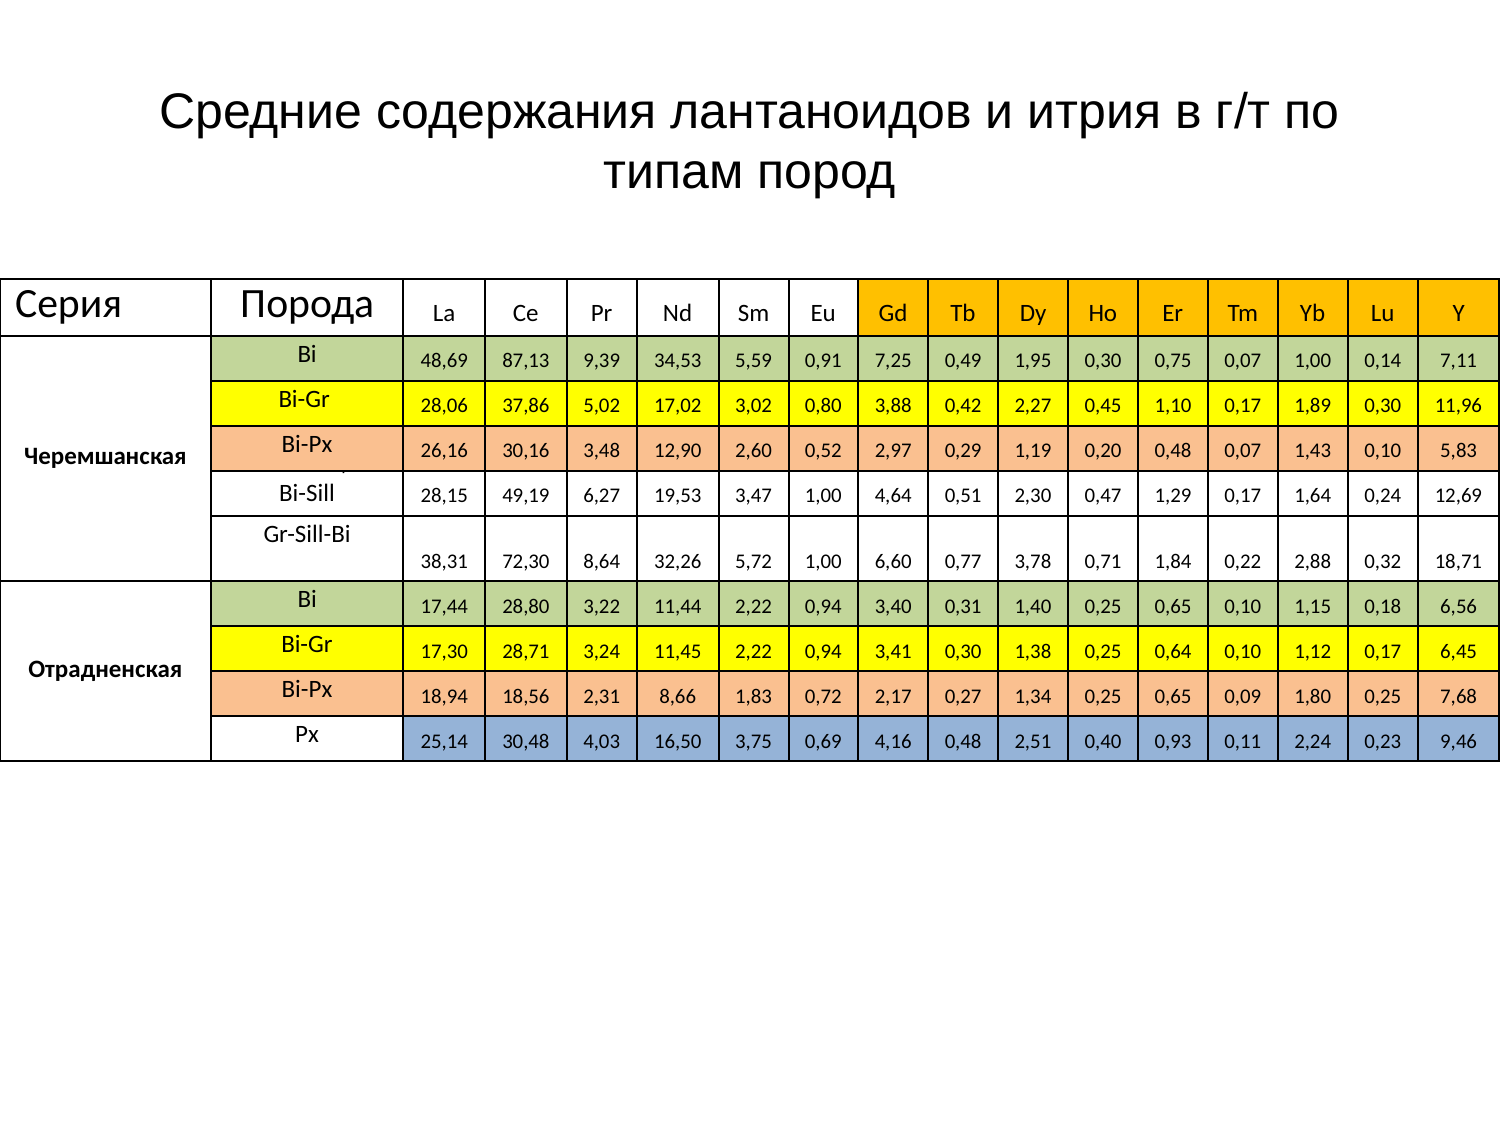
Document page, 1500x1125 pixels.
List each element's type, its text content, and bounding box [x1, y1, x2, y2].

table_header Tb [929, 280, 997, 335]
table_cell 1,89 [1279, 382, 1347, 425]
table_cell 28,71 [486, 627, 566, 670]
table_cell 0,09 [1209, 672, 1277, 715]
table_header Ce [486, 280, 566, 335]
table_cell 30,16 [486, 427, 566, 470]
table_header Dy [999, 280, 1067, 335]
table_cell 1,00 [1279, 337, 1347, 380]
table_cell 1,34 [999, 672, 1067, 715]
table_cell 3,48 [568, 427, 636, 470]
table_cell 18,56 [486, 672, 566, 715]
table_cell 0,49 [929, 337, 997, 380]
table_cell 38,31 [404, 517, 484, 580]
table_cell Bi [212, 582, 402, 625]
table_cell 4,16 [859, 717, 927, 760]
table_cell 1,40 [999, 582, 1067, 625]
table_cell 0,75 [1139, 337, 1207, 380]
table_cell 5,02 [568, 382, 636, 425]
table_cell 18,71 [1419, 517, 1498, 580]
table_cell 25,14 [404, 717, 484, 760]
table_cell 0,30 [1349, 382, 1417, 425]
table_cell 2,27 [999, 382, 1067, 425]
table_cell 0,25 [1349, 672, 1417, 715]
table_cell 8,64 [568, 517, 636, 580]
table_cell 12,90 [638, 427, 718, 470]
table_cell 1,12 [1279, 627, 1347, 670]
table_cell 3,24 [568, 627, 636, 670]
table_cell 11,44 [638, 582, 718, 625]
table_cell 7,11 [1419, 337, 1498, 380]
table_cell 3,22 [568, 582, 636, 625]
table_cell 0,25 [1069, 627, 1137, 670]
table_cell 6,27 [568, 472, 636, 515]
table_cell 3,47 [720, 472, 788, 515]
table_cell 28,80 [486, 582, 566, 625]
table_cell 0,07 [1209, 337, 1277, 380]
table_cell 8,66 [638, 672, 718, 715]
table_cell 87,13 [486, 337, 566, 380]
table_cell Bi-Sill [212, 472, 402, 515]
table_cell 11,96 [1419, 382, 1498, 425]
table_header Nd [638, 280, 718, 335]
table_cell 3,78 [999, 517, 1067, 580]
table_cell 0,94 [790, 582, 857, 625]
table_cell 0,30 [929, 627, 997, 670]
table_cell 16,50 [638, 717, 718, 760]
table_header La [404, 280, 484, 335]
table_cell 0,10 [1209, 582, 1277, 625]
table_cell 0,20 [1069, 427, 1137, 470]
table_cell 0,51 [929, 472, 997, 515]
table_cell 6,45 [1419, 627, 1498, 670]
table_cell 18,94 [404, 672, 484, 715]
table_cell 6,56 [1419, 582, 1498, 625]
table_cell Bi [212, 337, 402, 380]
table_cell 0,25 [1069, 582, 1137, 625]
table_cell 1,00 [790, 472, 857, 515]
table_cell 0,10 [1209, 627, 1277, 670]
table_cell 0,14 [1349, 337, 1417, 380]
table_cell 48,69 [404, 337, 484, 380]
table_cell 0,64 [1139, 627, 1207, 670]
table_header Er [1139, 280, 1207, 335]
table_cell 9,39 [568, 337, 636, 380]
table_cell 0,23 [1349, 717, 1417, 760]
table_cell 2,51 [999, 717, 1067, 760]
table_cell 0,47 [1069, 472, 1137, 515]
table_cell 0,17 [1349, 627, 1417, 670]
table_cell 3,88 [859, 382, 927, 425]
table_cell 34,53 [638, 337, 718, 380]
table_cell 11,45 [638, 627, 718, 670]
table_header Eu [790, 280, 857, 335]
table_cell 0,24 [1349, 472, 1417, 515]
table_cell 1,83 [720, 672, 788, 715]
table_header Y [1419, 280, 1498, 335]
table_cell 0,48 [929, 717, 997, 760]
table_cell 1,29 [1139, 472, 1207, 515]
table_cell 28,15 [404, 472, 484, 515]
table_cell 4,03 [568, 717, 636, 760]
table_cell 1,19 [999, 427, 1067, 470]
table_cell 1,00 [790, 517, 857, 580]
table_cell 26,16 [404, 427, 484, 470]
table_header Tm [1209, 280, 1277, 335]
table_cell 0,65 [1139, 582, 1207, 625]
table_cell 3,75 [720, 717, 788, 760]
table_cell 2,30 [999, 472, 1067, 515]
table_cell 2,60 [720, 427, 788, 470]
table_header Lu [1349, 280, 1417, 335]
table_cell Отрадненская [1, 582, 210, 760]
table_cell 0,27 [929, 672, 997, 715]
table_cell 2,22 [720, 582, 788, 625]
table_cell 5,59 [720, 337, 788, 380]
table_cell 12,69 [1419, 472, 1498, 515]
table_cell 28,06 [404, 382, 484, 425]
table_cell 0,32 [1349, 517, 1417, 580]
table_cell 17,02 [638, 382, 718, 425]
table_cell 1,95 [999, 337, 1067, 380]
table_cell 3,02 [720, 382, 788, 425]
table_cell 2,22 [720, 627, 788, 670]
table_cell 49,19 [486, 472, 566, 515]
table_cell 0,52 [790, 427, 857, 470]
table_cell 5,72 [720, 517, 788, 580]
table_cell 0,40 [1069, 717, 1137, 760]
table_cell 0,25 [1069, 672, 1137, 715]
table_cell 0,93 [1139, 717, 1207, 760]
table_cell 7,25 [859, 337, 927, 380]
table_cell Gr-Sill-Bi [212, 517, 402, 580]
table_cell 0,77 [929, 517, 997, 580]
table_cell 0,65 [1139, 672, 1207, 715]
table_header Серия [1, 280, 210, 335]
table_cell 0,10 [1349, 427, 1417, 470]
table_cell 0,11 [1209, 717, 1277, 760]
table_cell 4,64 [859, 472, 927, 515]
table_cell 17,44 [404, 582, 484, 625]
table_cell 0,17 [1209, 382, 1277, 425]
table_header Порода [212, 280, 402, 335]
table_cell 0,22 [1209, 517, 1277, 580]
table_cell 1,10 [1139, 382, 1207, 425]
table_cell Bi-Gr [212, 382, 402, 425]
title Средние содержания лантаноидов и итрия в г/т по типам пород [74, 44, 1426, 233]
table_cell 2,88 [1279, 517, 1347, 580]
table_cell Черемшанская [1, 337, 210, 580]
table_cell 0,17 [1209, 472, 1277, 515]
table_cell 0,71 [1069, 517, 1137, 580]
table_cell 0,72 [790, 672, 857, 715]
table_cell 2,31 [568, 672, 636, 715]
table_cell 0,94 [790, 627, 857, 670]
table_cell 0,42 [929, 382, 997, 425]
table_cell 3,40 [859, 582, 927, 625]
table_cell 9,46 [1419, 717, 1498, 760]
table_cell 0,07 [1209, 427, 1277, 470]
table_cell 0,29 [929, 427, 997, 470]
table_cell 1,38 [999, 627, 1067, 670]
table_cell 2,24 [1279, 717, 1347, 760]
table_header Gd [859, 280, 927, 335]
table_cell 0,69 [790, 717, 857, 760]
table_cell 1,64 [1279, 472, 1347, 515]
table_cell 1,80 [1279, 672, 1347, 715]
table_header Sm [720, 280, 788, 335]
table_cell 1,43 [1279, 427, 1347, 470]
table_cell Bi-Px [212, 672, 402, 715]
table_cell 7,68 [1419, 672, 1498, 715]
table_cell Bi-Px [212, 427, 402, 470]
table_cell 2,97 [859, 427, 927, 470]
table_cell 37,86 [486, 382, 566, 425]
table_cell 2,17 [859, 672, 927, 715]
table_cell 5,83 [1419, 427, 1498, 470]
table_cell 32,26 [638, 517, 718, 580]
table_cell Bi-Gr [212, 627, 402, 670]
table_cell 0,30 [1069, 337, 1137, 380]
table_cell 19,53 [638, 472, 718, 515]
table_cell 1,15 [1279, 582, 1347, 625]
table_cell 30,48 [486, 717, 566, 760]
table_header Yb [1279, 280, 1347, 335]
table_cell 0,18 [1349, 582, 1417, 625]
table_header Ho [1069, 280, 1137, 335]
table_cell 0,80 [790, 382, 857, 425]
table_header Pr [568, 280, 636, 335]
table_cell 72,30 [486, 517, 566, 580]
table_cell 1,84 [1139, 517, 1207, 580]
table_cell 0,31 [929, 582, 997, 625]
table_cell 0,91 [790, 337, 857, 380]
table_cell Px [212, 717, 402, 760]
table_cell 6,60 [859, 517, 927, 580]
table_cell 3,41 [859, 627, 927, 670]
table_cell 0,45 [1069, 382, 1137, 425]
table_cell 17,30 [404, 627, 484, 670]
table_cell 0,48 [1139, 427, 1207, 470]
